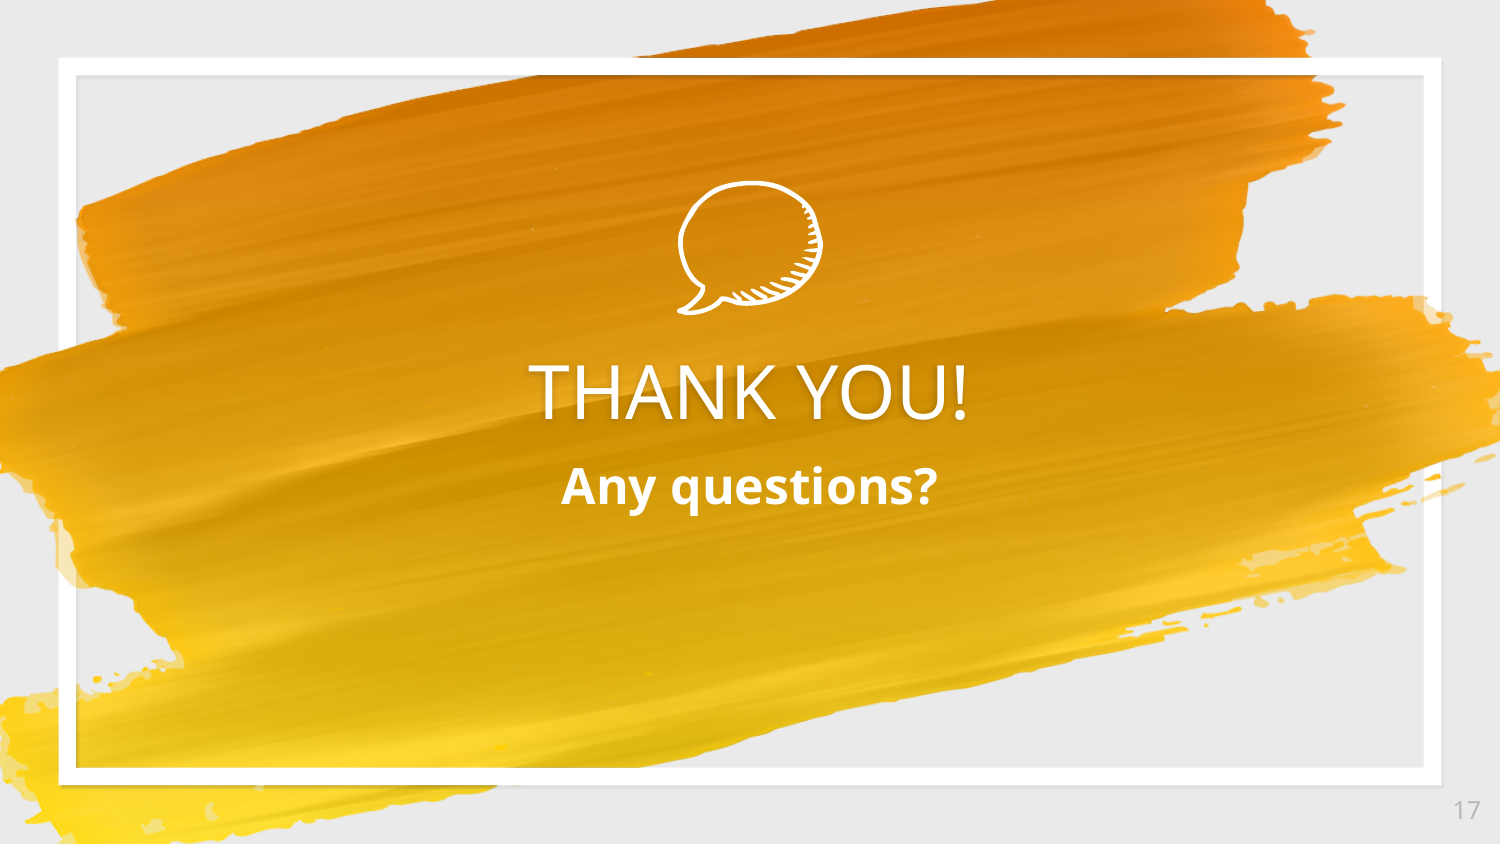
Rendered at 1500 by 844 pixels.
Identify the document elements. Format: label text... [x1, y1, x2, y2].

slide_number 17 [1391, 779, 1482, 844]
picture [0, 0, 1500, 844]
subtitle Any questions? [118, 445, 1382, 660]
text_box [677, 180, 823, 316]
title THANK YOU! [118, 294, 1382, 445]
